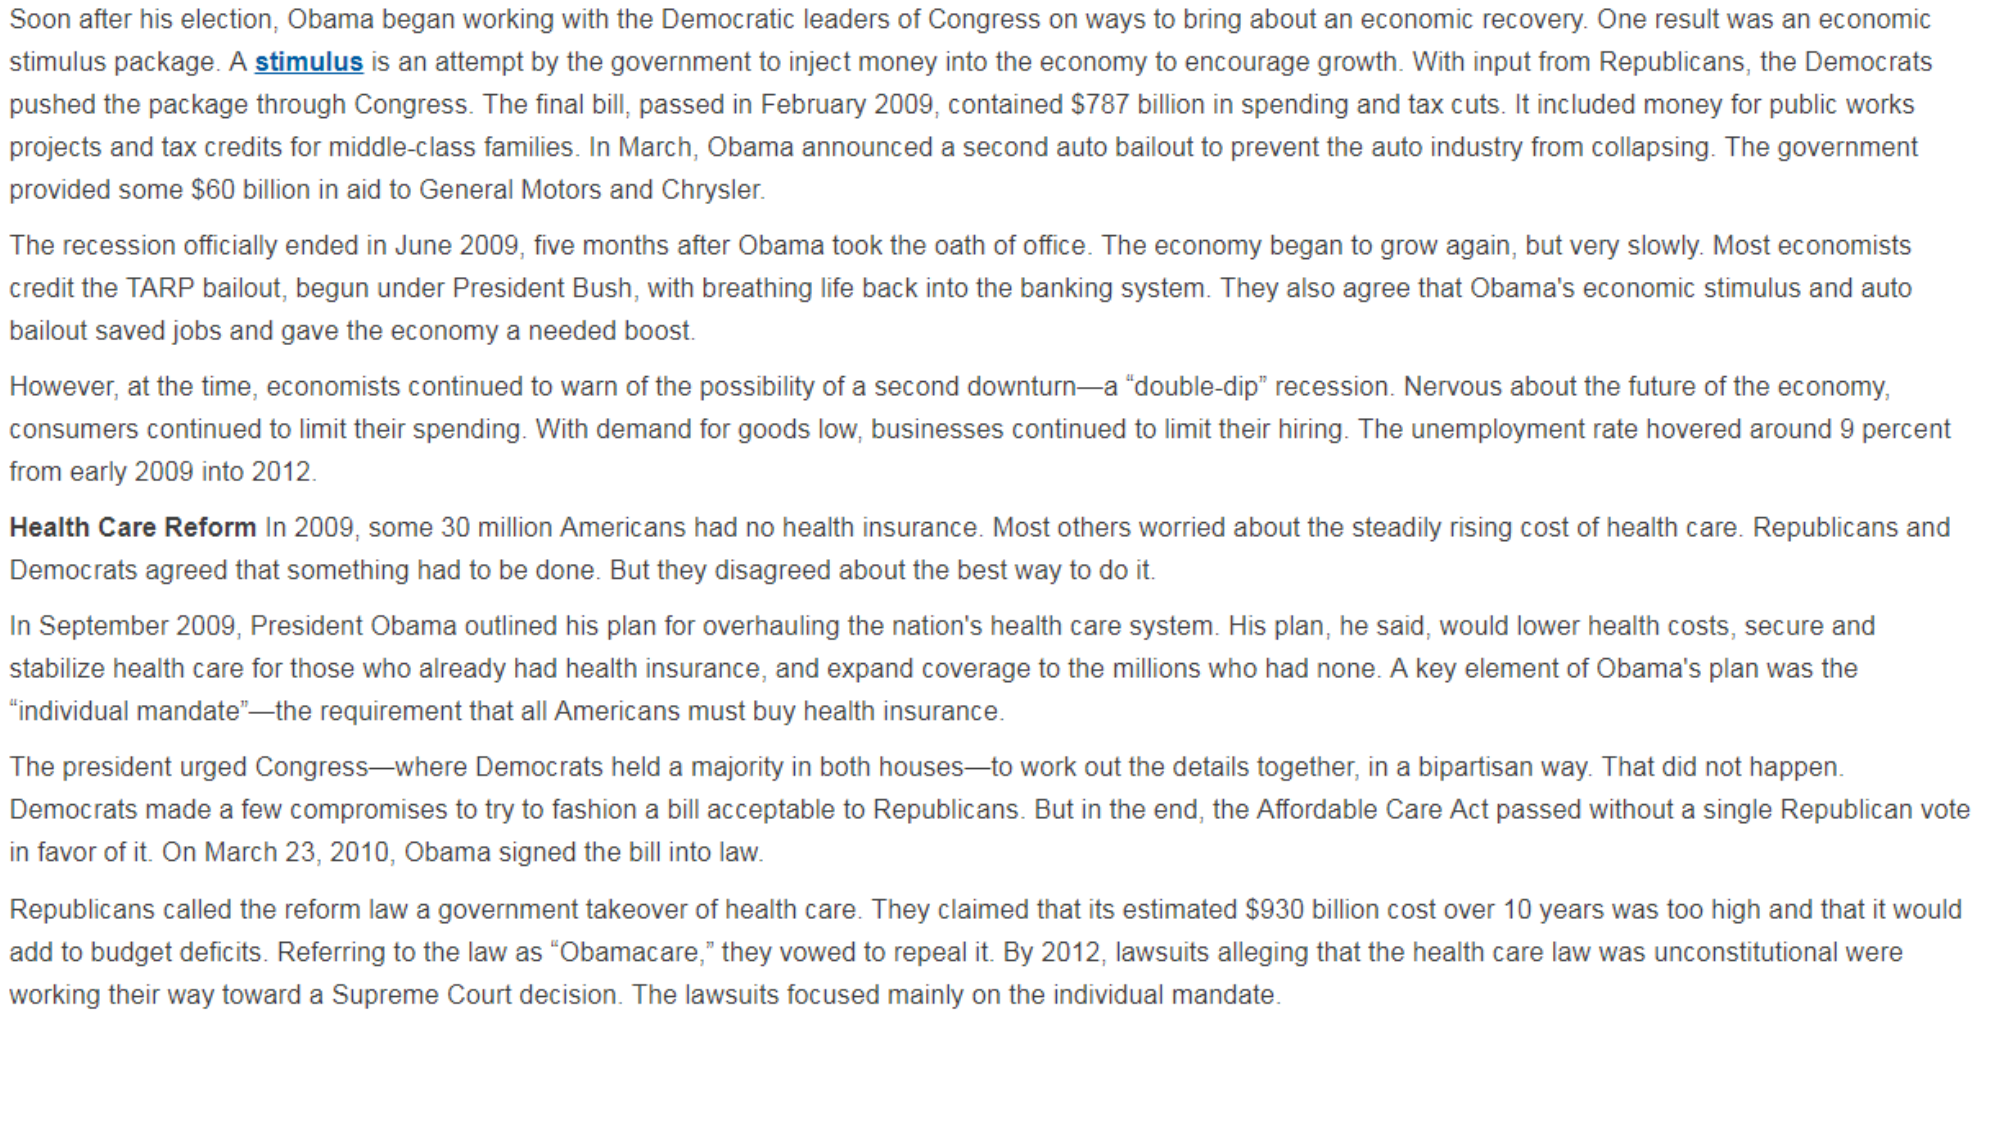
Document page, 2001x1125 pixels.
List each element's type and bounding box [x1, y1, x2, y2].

picture [0, 0, 1976, 1014]
